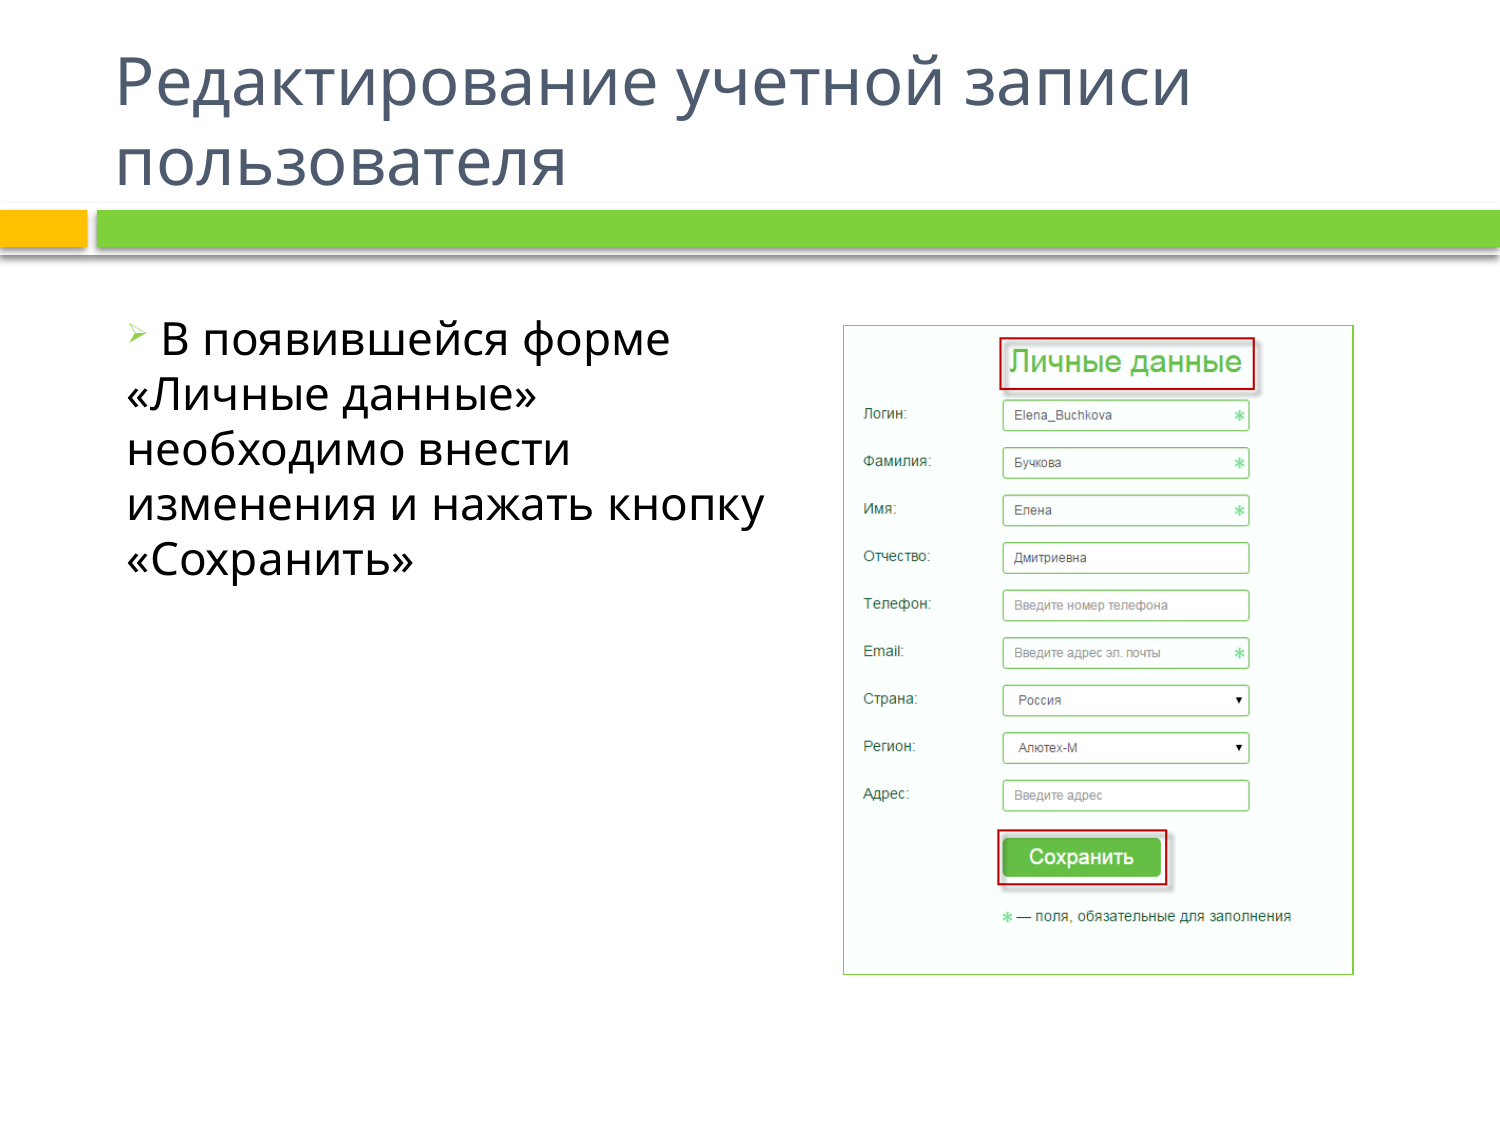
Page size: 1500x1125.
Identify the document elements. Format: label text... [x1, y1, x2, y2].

picture [844, 325, 1353, 975]
list В появившейся форме «Личные данные» необходимо внести изменения и нажать кнопку «Сохранить» [112, 302, 798, 971]
title Редактирование учетной записи пользователя [99, 37, 1438, 200]
